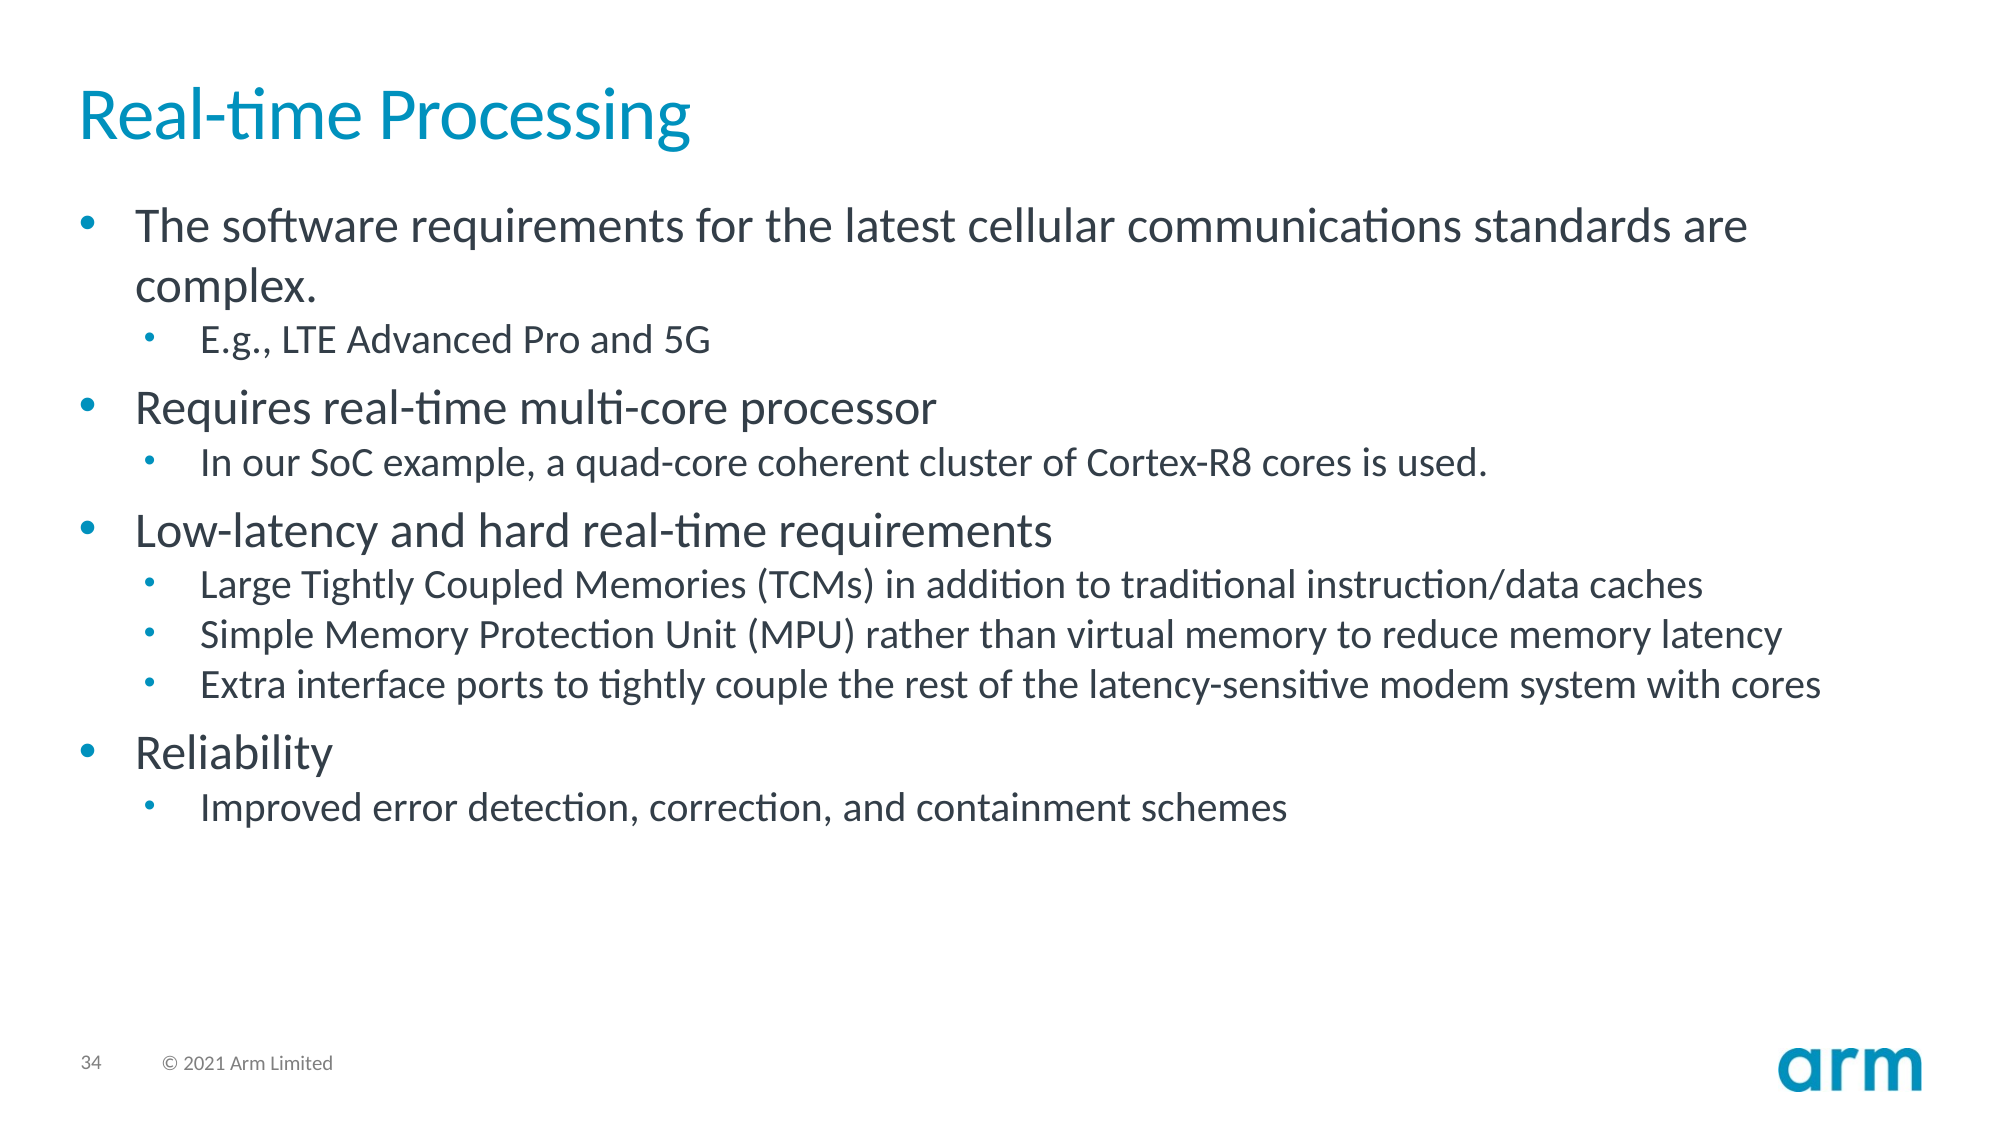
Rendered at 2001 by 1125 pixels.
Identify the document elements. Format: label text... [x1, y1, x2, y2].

picture [1788, 1056, 1812, 1083]
picture [1778, 1072, 1794, 1092]
picture [1889, 1048, 1903, 1053]
list The software requirements for the latest cellular communications standards are complex. E.g., LTE Advanced Pro and 5G Requires real-time multi-core processor In our SoC example, a quad-core coherent cluster of Cortex-R8 cores is used. Low-latency and hard real-time requirements Large Tightly Coupled Memories (TCMs) in addition to traditional instruction/data caches Simple Memory Protection Unit (MPU) rather than virtual memory to reduce memory latency Extra interface ports to tightly couple the rest of the latency-sensitive modem system with cores Reliability Improved error detection, correction, and containment schemes [78, 192, 1922, 1004]
picture [1803, 1048, 1922, 1092]
title Real-time Processing [78, 78, 1922, 186]
picture [1911, 1048, 1922, 1062]
picture [1778, 1048, 1794, 1067]
